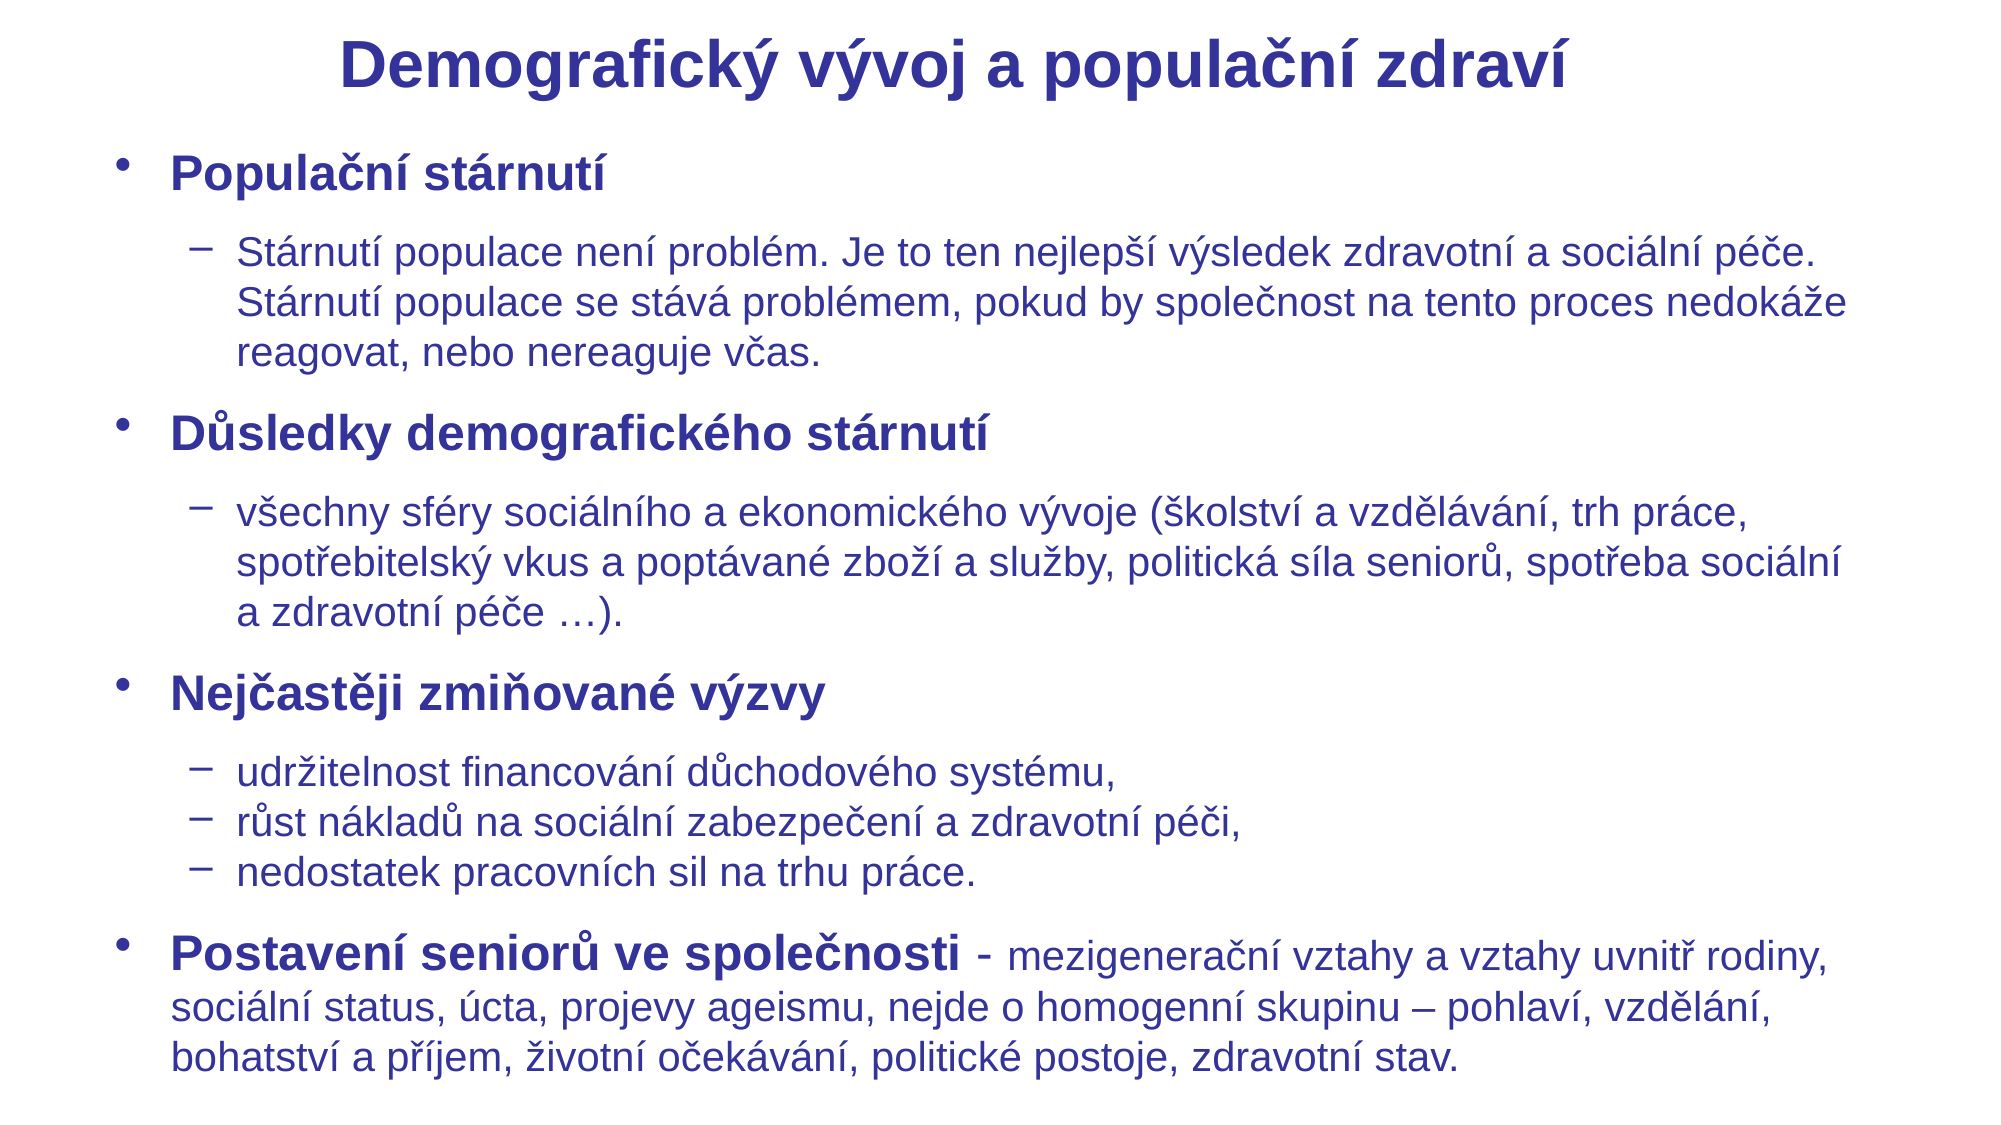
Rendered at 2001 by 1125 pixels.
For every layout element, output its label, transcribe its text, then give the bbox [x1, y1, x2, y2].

title Demografický vývoj a populační zdraví [255, 0, 1653, 132]
list Populační stárnutí Stárnutí populace není problém. Je to ten nejlepší výsledek zdravotní a sociální péče. Stárnutí populace se stává problémem, pokud by společnost na tento proces nedokáže reagovat, nebo nereaguje včas. Důsledky demografického stárnutí všechny sféry sociálního a ekonomického vývoje (školství a vzdělávání, trh práce, spotřebitelský vkus a poptávané zboží a služby, politická síla seniorů, spotřeba sociální a zdravotní péče …). Nejčastěji zmiňované výzvy udržitelnost financování důchodového systému, růst nákladů na sociální zabezpečení a zdravotní péči, nedostatek pracovních sil na trhu práce. Postavení seniorů ve společnosti - mezigenerační vztahy a vztahy uvnitř rodiny, sociální status, úcta, projevy ageismu, nejde o homogenní skupinu – pohlaví, vzdělání, bohatství a příjem, životní očekávání, politické postoje, zdravotní stav. [99, 132, 1934, 1125]
